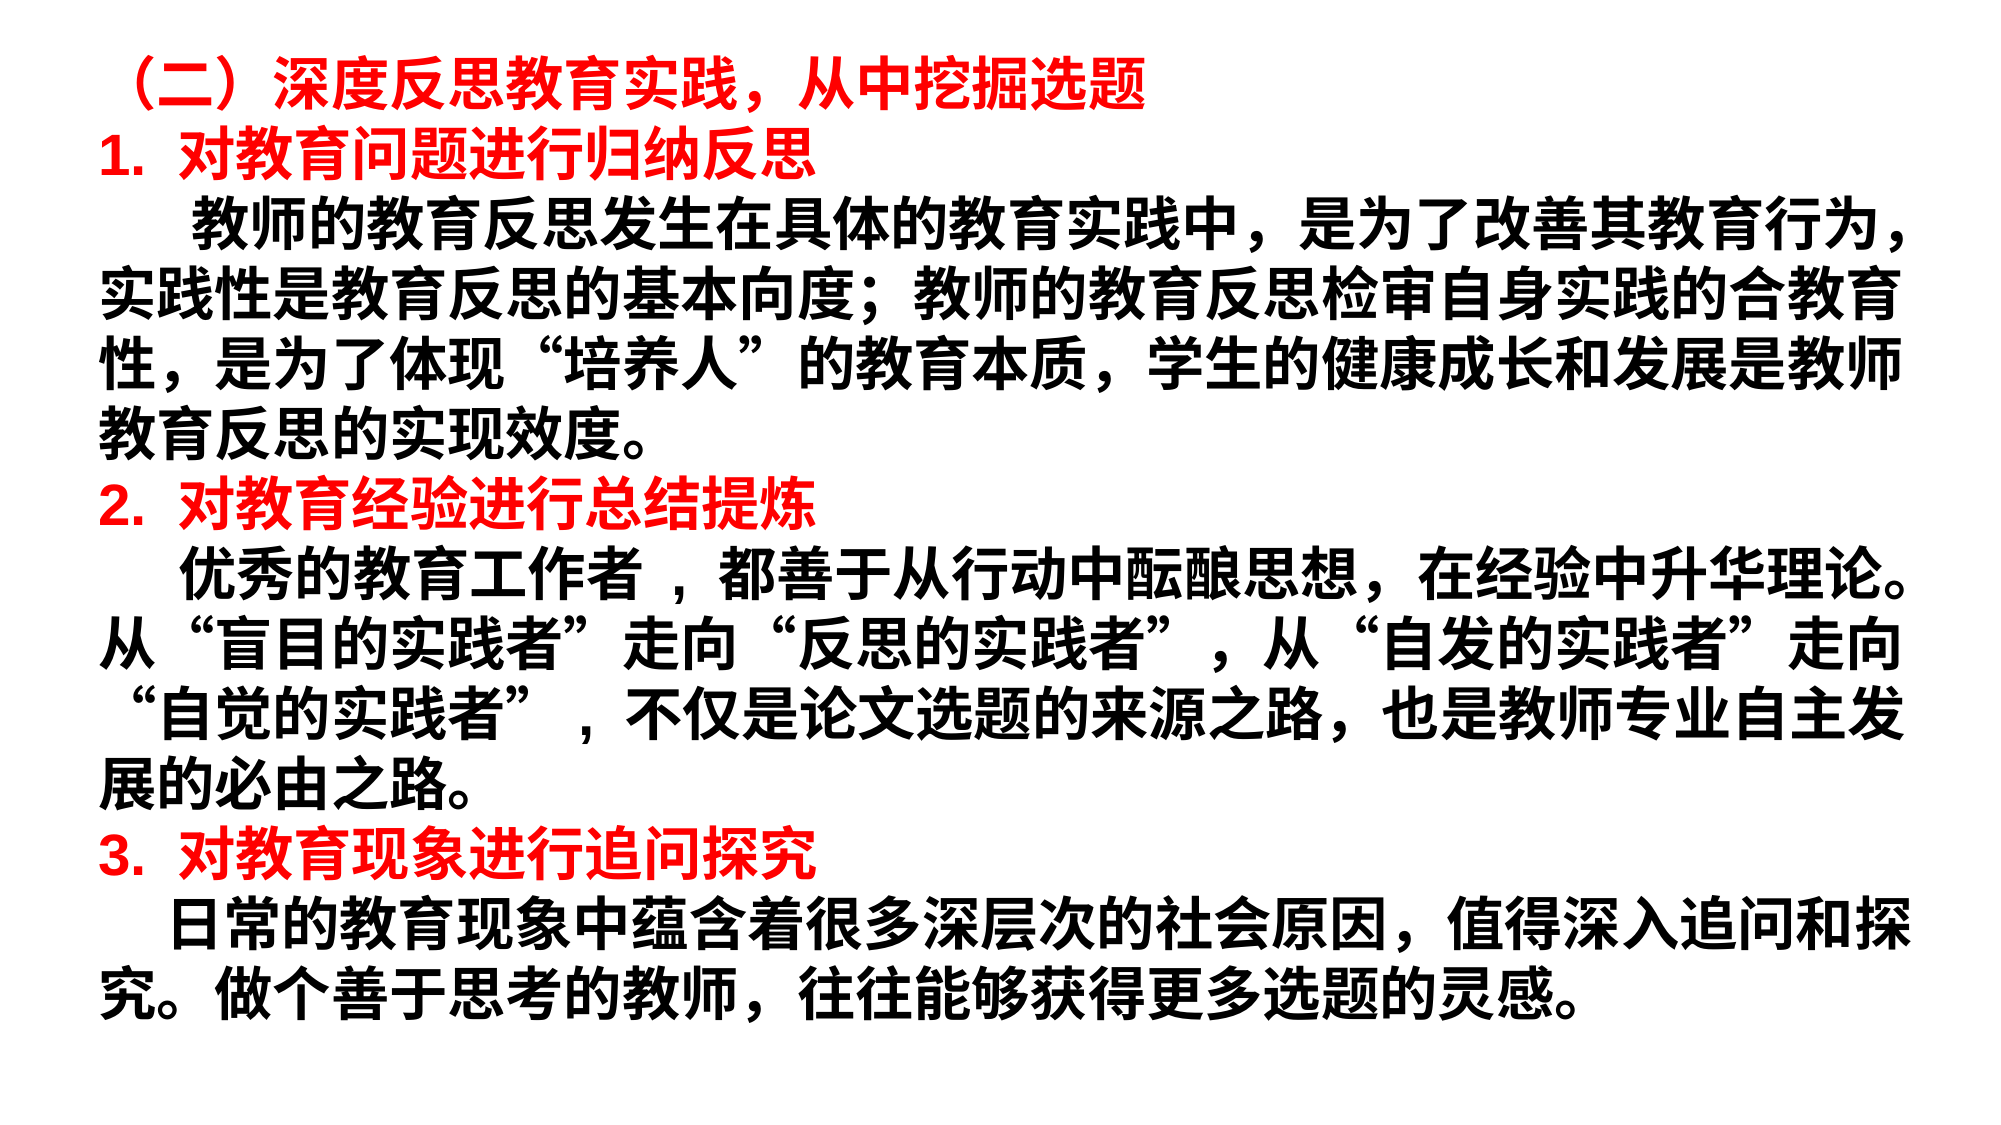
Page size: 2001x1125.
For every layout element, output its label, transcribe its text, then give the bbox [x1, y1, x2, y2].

text_box （二）深度反思教育实践，从中挖掘选题 1. 对教育问题进行归纳反思 教师的教育反思发生在具体的教育实践中，是为了改善其教育行为，实践性是教育反思的基本向度；教师的教育反思检审自身实践的合教育性，是为了体现“培养人”的教育本质，学生的健康成长和发展是教师教育反思的实现效度。 2. 对教育经验进行总结提炼 优秀的教育工作者 , 都善于从行动中酝酿思想，在经验中升华理论。从“盲目的实践者”走向“反思的实践者”，从“自发的实践者”走向“自觉的实践者”, 不仅是论文选题的来源之路，也是教师专业自主发展的必由之路。 3. 对教育现象进行追问探究 日常的教育现象中蕴含着很多深层次的社会原因，值得深入追问和探究。做个善于思考的教师，往往能够获得更多选题的灵感。 [83, 40, 1955, 1035]
